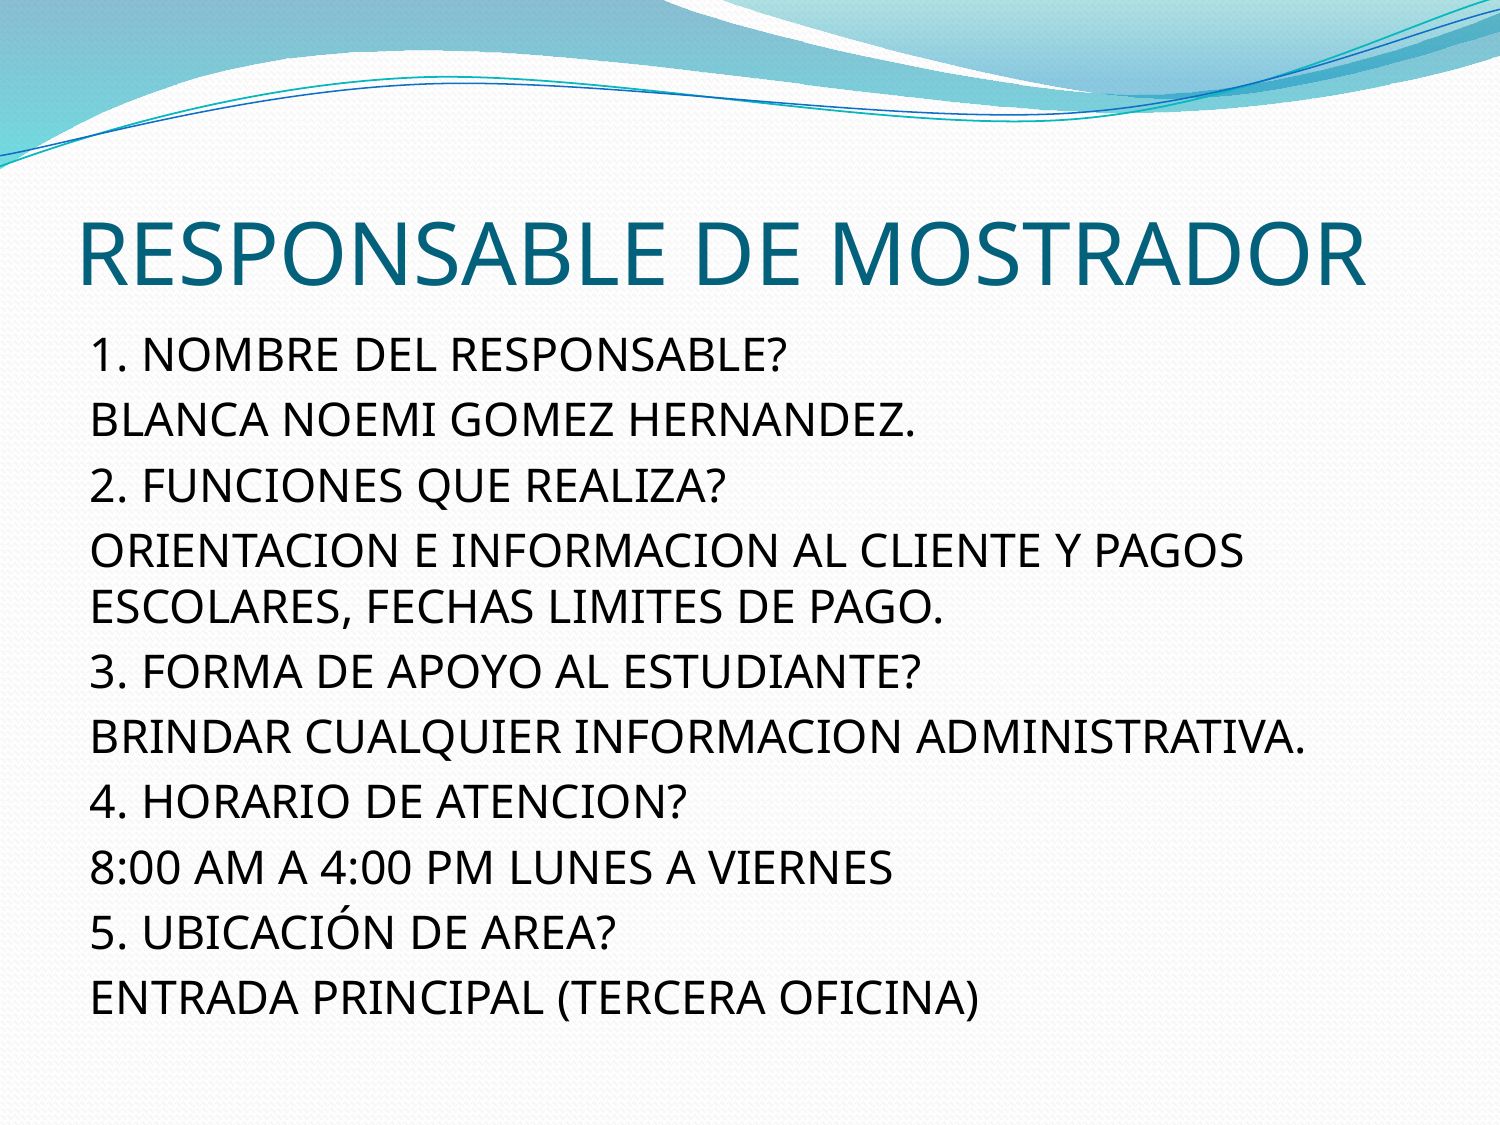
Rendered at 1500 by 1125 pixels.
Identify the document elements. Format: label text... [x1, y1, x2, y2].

list 1. NOMBRE DEL RESPONSABLE? BLANCA NOEMI GOMEZ HERNANDEZ. 2. FUNCIONES QUE REALIZA? ORIENTACION E INFORMACION AL CLIENTE Y PAGOS ESCOLARES, FECHAS LIMITES DE PAGO. 3. FORMA DE APOYO AL ESTUDIANTE? BRINDAR CUALQUIER INFORMACION ADMINISTRATIVA. 4. HORARIO DE ATENCION? 8:00 AM A 4:00 PM LUNES A VIERNES 5. UBICACIÓN DE AREA? ENTRADA PRINCIPAL (TERCERA OFICINA) [75, 317, 1425, 1038]
title RESPONSABLE DE MOSTRADOR [75, 115, 1425, 303]
